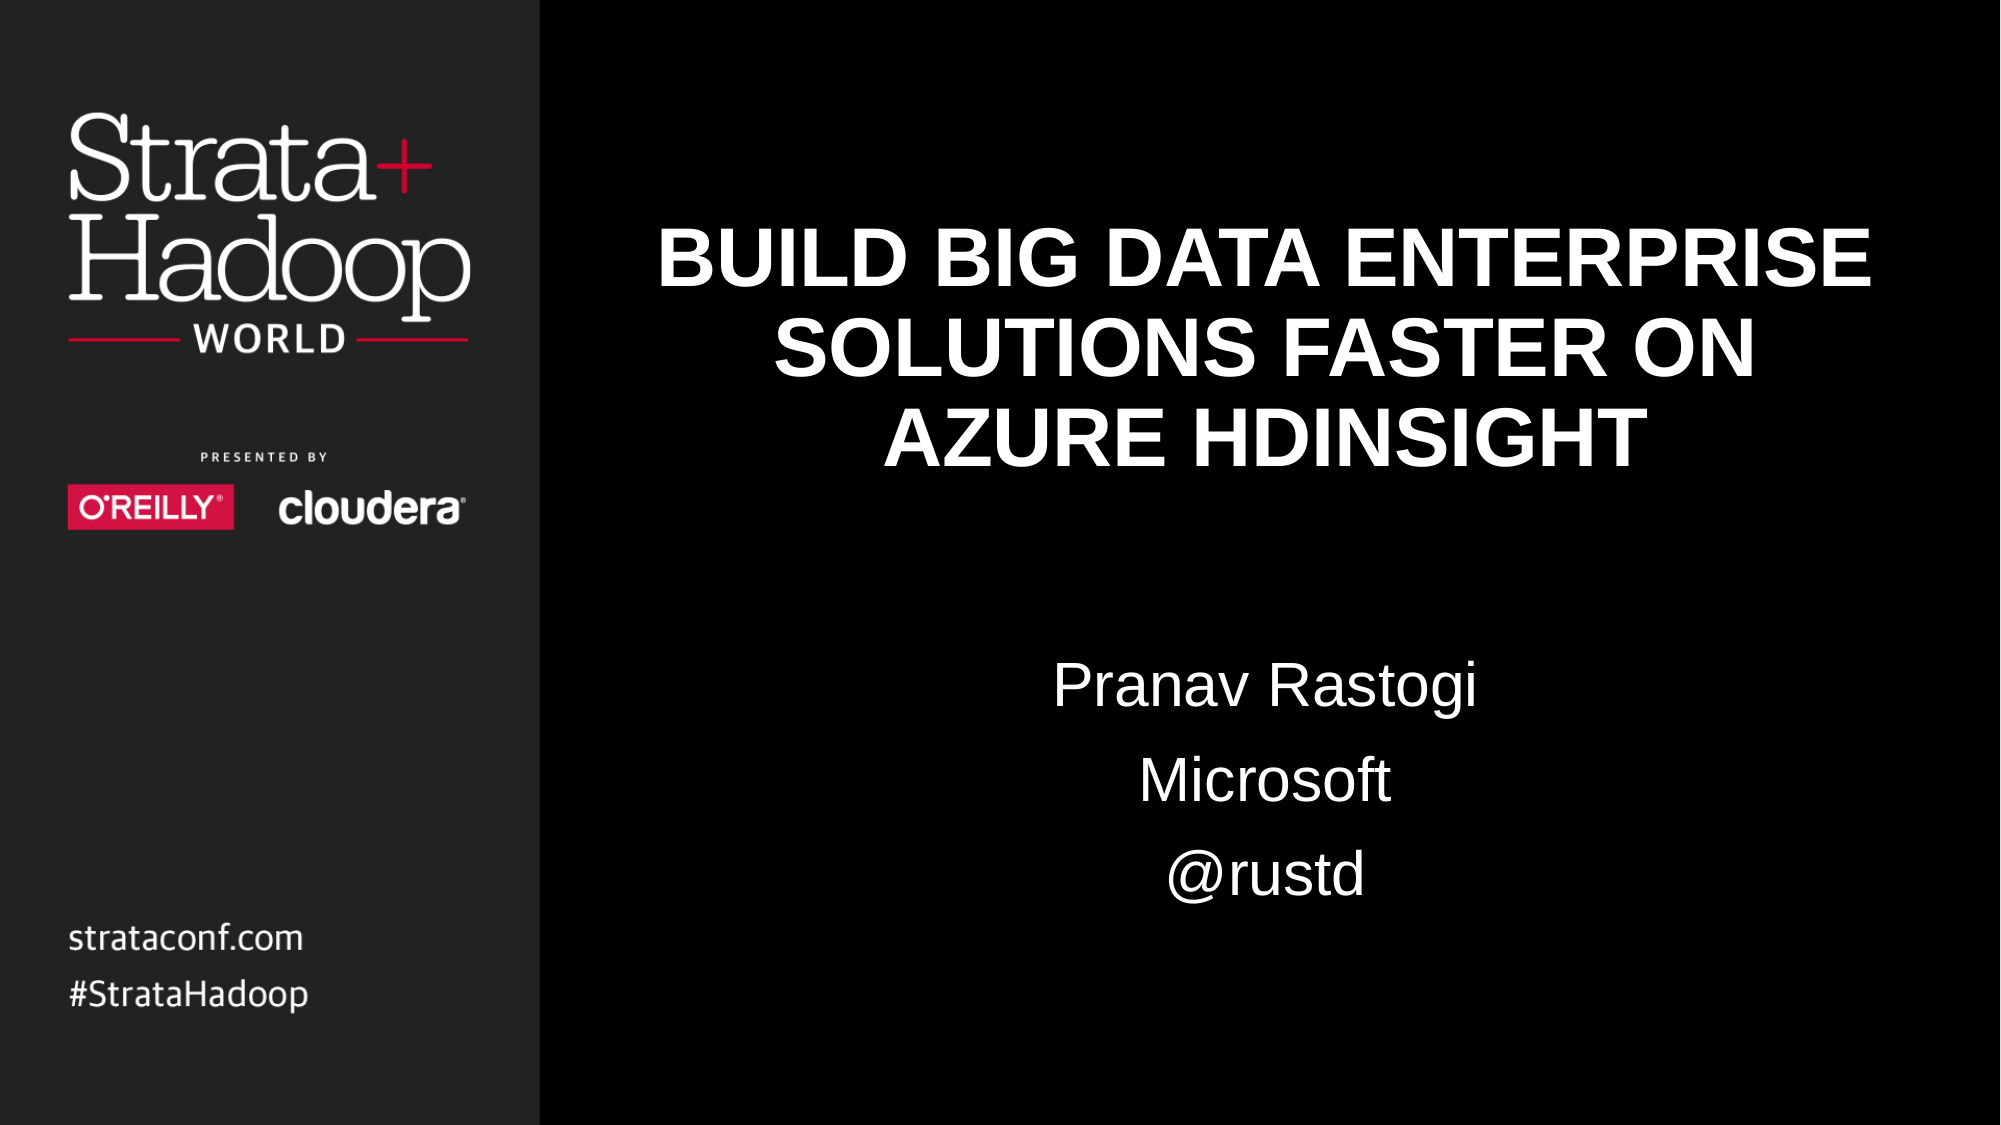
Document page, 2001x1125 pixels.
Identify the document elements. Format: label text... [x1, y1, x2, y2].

title BUILD BIG DATA ENTERPRISE SOLUTIONS FASTER ON AZURE HDINSIGHT [638, 0, 1893, 591]
list Pranav Rastogi Microsoft @rustd [638, 637, 1893, 1125]
picture [0, 0, 2001, 1125]
